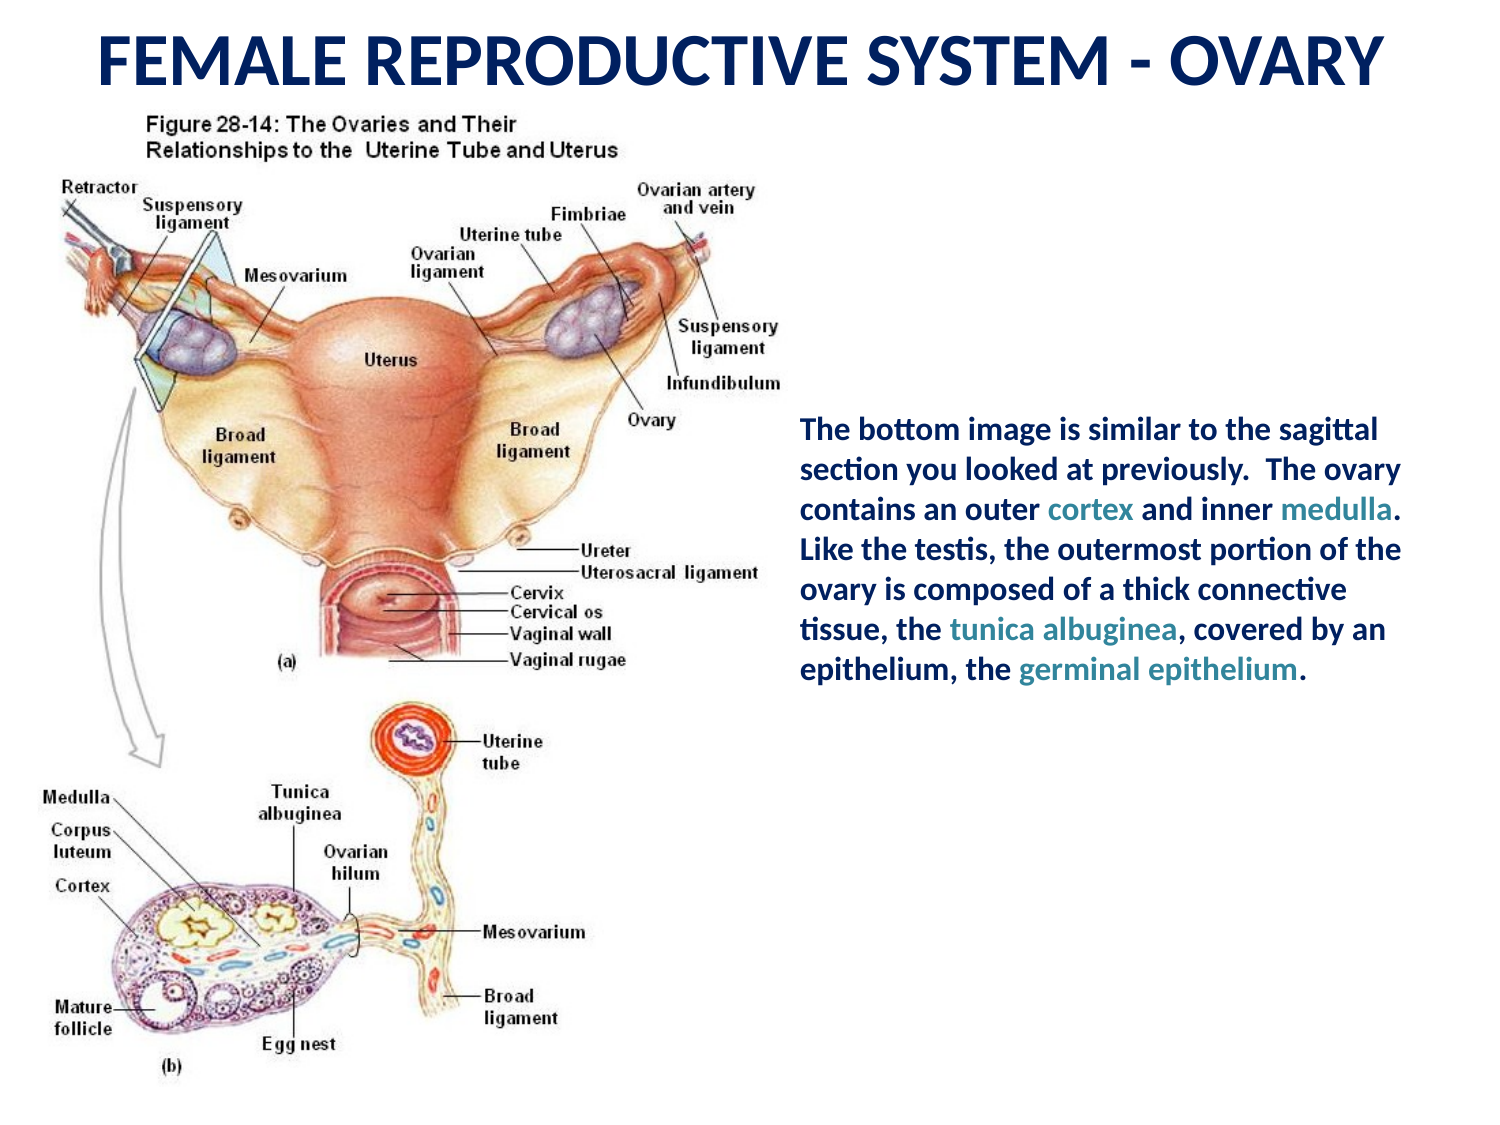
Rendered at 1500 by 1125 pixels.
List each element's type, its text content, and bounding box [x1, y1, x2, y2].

text_box FEMALE REPRODUCTIVE SYSTEM - OVARY [82, 3, 1417, 109]
picture [37, 109, 788, 1087]
text_box The bottom image is similar to the sagittal section you looked at previously. The ovary contains an outer cortex and inner medulla. Like the testis, the outermost portion of the ovary is composed of a thick connective tissue, the tunica albuginea, covered by an epithelium, the germinal epithelium. [791, 399, 1448, 695]
